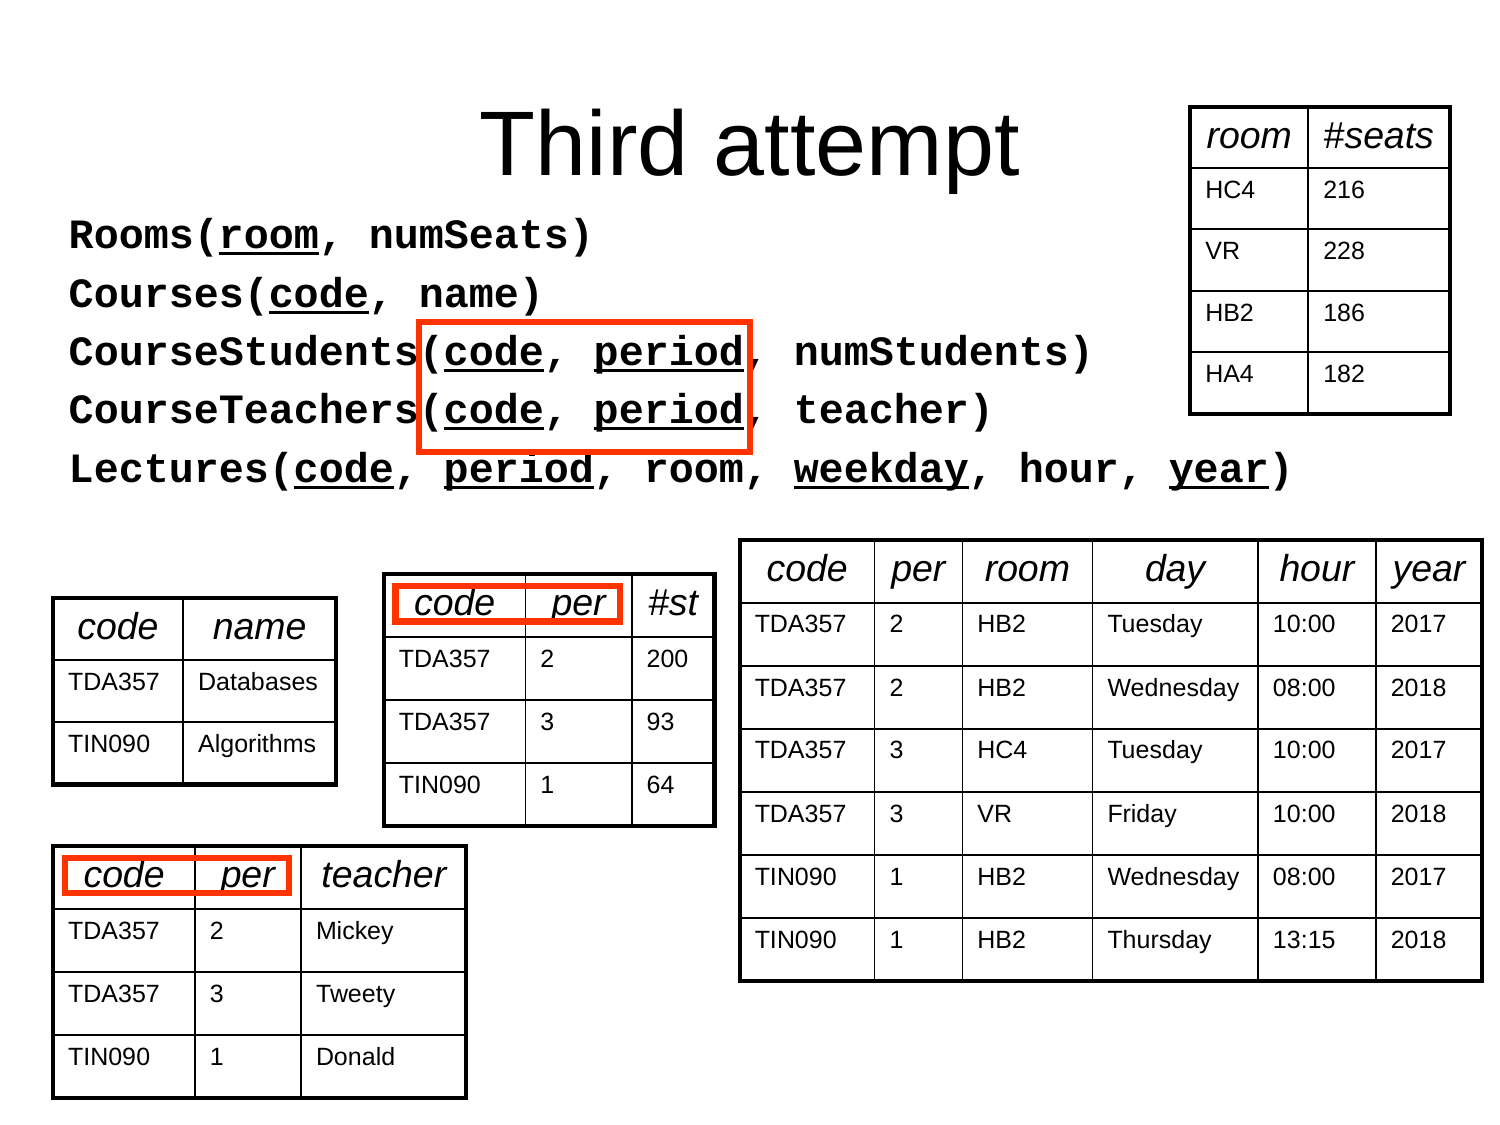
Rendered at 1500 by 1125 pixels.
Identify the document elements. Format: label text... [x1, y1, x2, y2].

table_header teacher [302, 848, 464, 908]
list Rooms(room, numSeats) Courses(code, name) CourseStudents(code, period, numStudents) CourseTeachers(code, period, teacher) Lectures(code, period, room, weekday, hour, year) [53, 199, 1426, 524]
table_cell 08:00 [1259, 667, 1375, 728]
table_header room [963, 542, 1092, 602]
title Third attempt [75, 45, 1425, 199]
table_cell Wednesday [1093, 667, 1257, 728]
table_header code [55, 600, 182, 659]
table_cell 2018 [1377, 667, 1480, 728]
table_cell TDA357 [55, 910, 194, 971]
table_cell 13:15 [1259, 919, 1375, 979]
table_header #seats [1309, 109, 1448, 167]
table_cell HC4 [1192, 169, 1307, 228]
table_header hour [1259, 542, 1375, 602]
table_cell Tuesday [1093, 604, 1257, 665]
table_cell 200 [633, 638, 712, 699]
table_cell TDA357 [386, 701, 525, 762]
text_box [419, 322, 750, 452]
table_cell 2018 [1377, 793, 1480, 854]
table_cell TIN090 [55, 723, 182, 782]
table_header code [386, 576, 525, 636]
table_cell Thursday [1093, 919, 1257, 979]
table_cell TIN090 [742, 919, 874, 979]
table_cell VR [963, 793, 1092, 854]
table_cell 1 [526, 764, 631, 824]
table_cell Tweety [302, 973, 464, 1034]
table_cell TDA357 [55, 661, 182, 721]
table_cell 08:00 [1259, 856, 1375, 917]
table_cell 186 [1309, 292, 1448, 351]
table_cell HC4 [963, 730, 1092, 791]
table_cell HB2 [963, 604, 1092, 665]
table_cell TDA357 [55, 973, 194, 1034]
table_cell 2 [526, 638, 631, 699]
table_header #st [633, 576, 712, 636]
table_cell 216 [1309, 169, 1448, 228]
table_header year [1377, 542, 1480, 602]
table_cell 1 [875, 919, 962, 979]
table_cell 93 [633, 701, 712, 762]
table_cell 3 [875, 730, 962, 791]
table_cell Donald [302, 1036, 464, 1096]
table_header code [742, 542, 874, 602]
table_header room [1192, 109, 1307, 167]
table_cell 2017 [1377, 856, 1480, 917]
table_cell Wednesday [1093, 856, 1257, 917]
table_cell 3 [526, 701, 631, 762]
table_cell 2 [196, 910, 300, 971]
table_cell 2017 [1377, 604, 1480, 665]
table_cell TDA357 [742, 730, 874, 791]
table_cell VR [1192, 230, 1307, 290]
table_cell TIN090 [55, 1036, 194, 1096]
table_header per [526, 576, 631, 636]
table_cell 182 [1309, 353, 1448, 412]
table_cell 2017 [1377, 730, 1480, 791]
table_cell 3 [875, 793, 962, 854]
table_cell 1 [196, 1036, 300, 1096]
table_header per [875, 542, 962, 602]
table_header per [196, 848, 300, 908]
table_cell Databases [184, 661, 334, 721]
table_cell 1 [875, 856, 962, 917]
table_cell Tuesday [1093, 730, 1257, 791]
table_cell TIN090 [742, 856, 874, 917]
table_cell 2 [875, 667, 962, 728]
table_cell 3 [196, 973, 300, 1034]
table_header day [1093, 542, 1257, 602]
table_cell HB2 [1192, 292, 1307, 351]
table_cell HB2 [963, 667, 1092, 728]
table_cell 10:00 [1259, 604, 1375, 665]
table_cell 228 [1309, 230, 1448, 290]
table_cell HA4 [1192, 353, 1307, 412]
table_cell 2 [875, 604, 962, 665]
table_cell 64 [633, 764, 712, 824]
table_cell 10:00 [1259, 793, 1375, 854]
table_cell Algorithms [184, 723, 334, 782]
table_cell Friday [1093, 793, 1257, 854]
table_cell TDA357 [386, 638, 525, 699]
text_box [64, 857, 290, 894]
text_box [395, 586, 620, 622]
table_cell 2018 [1377, 919, 1480, 979]
table_cell HB2 [963, 856, 1092, 917]
table_cell Mickey [302, 910, 464, 971]
table_cell 10:00 [1259, 730, 1375, 791]
table_cell TDA357 [742, 793, 874, 854]
table_cell TDA357 [742, 667, 874, 728]
table_cell TIN090 [386, 764, 525, 824]
table_cell TDA357 [742, 604, 874, 665]
table_header code [55, 848, 194, 908]
table_cell HB2 [963, 919, 1092, 979]
table_header name [184, 600, 334, 659]
